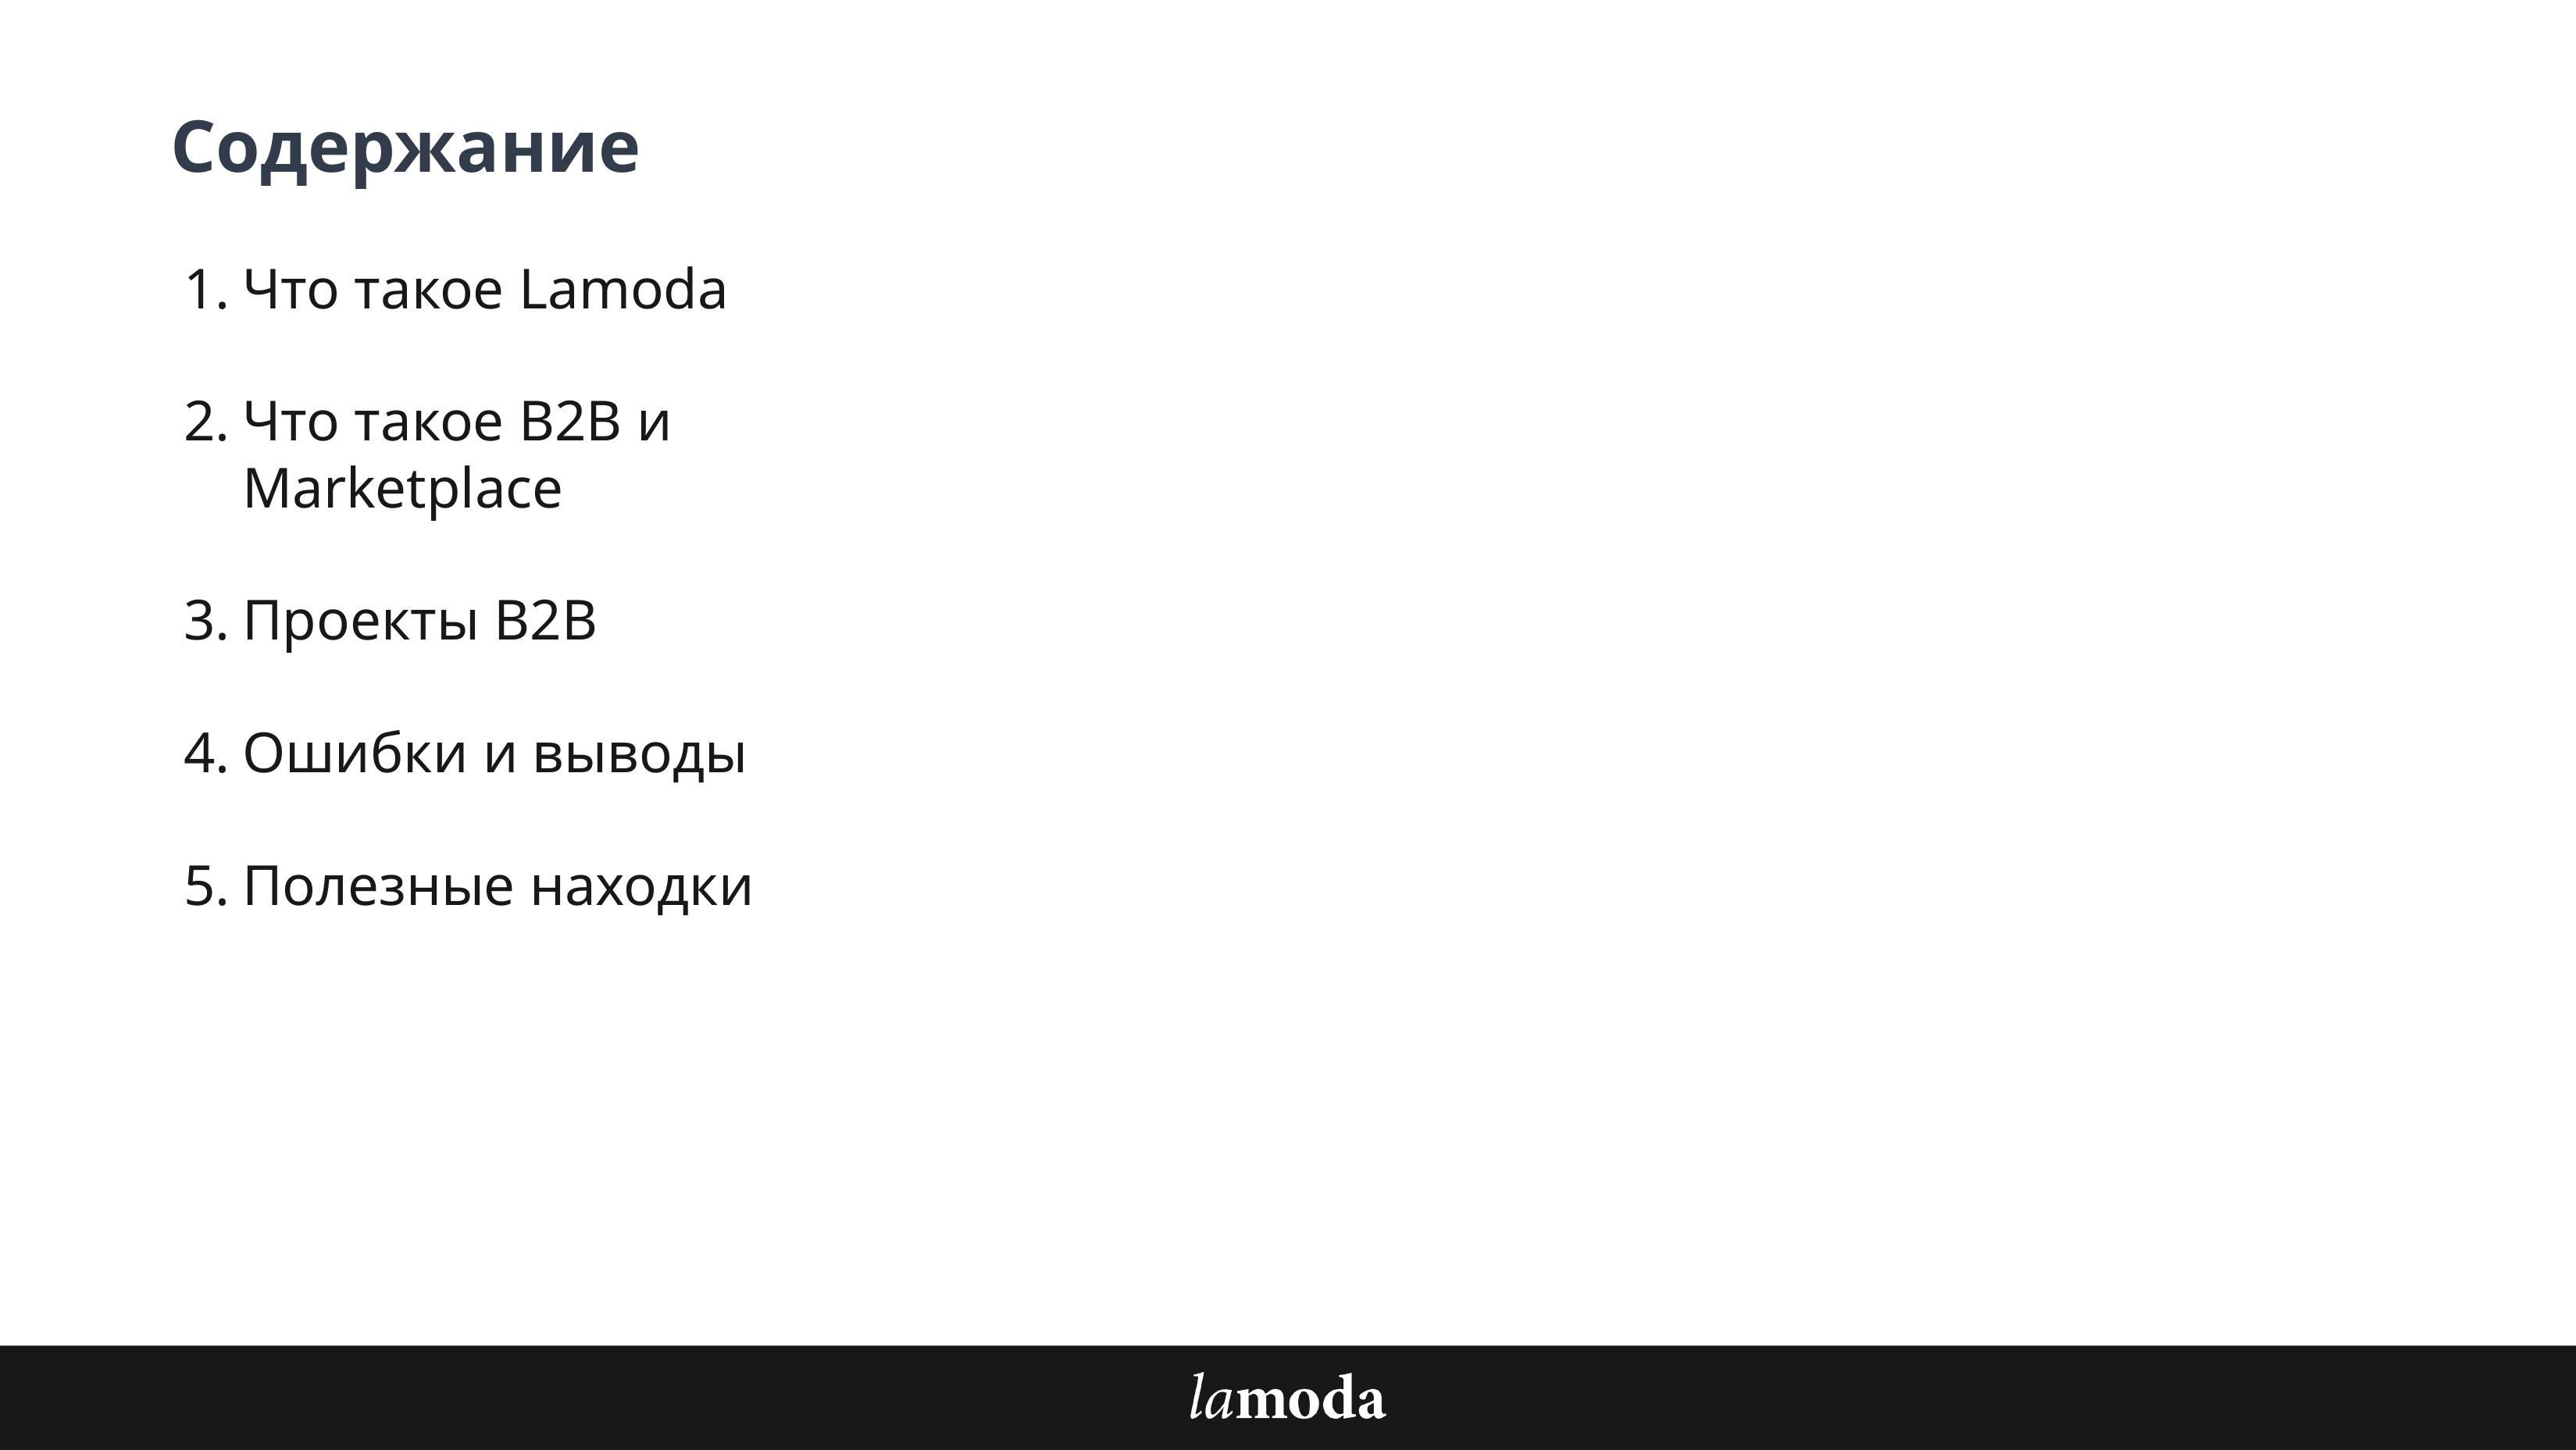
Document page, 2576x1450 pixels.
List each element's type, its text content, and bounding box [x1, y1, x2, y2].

text_box Что такое Lamoda Что такое B2B и Marketplace Проекты B2B Ошибки и выводы Полезные находки [177, 192, 1004, 994]
picture [1190, 1372, 1386, 1419]
text_box Содержание [164, 94, 2309, 193]
